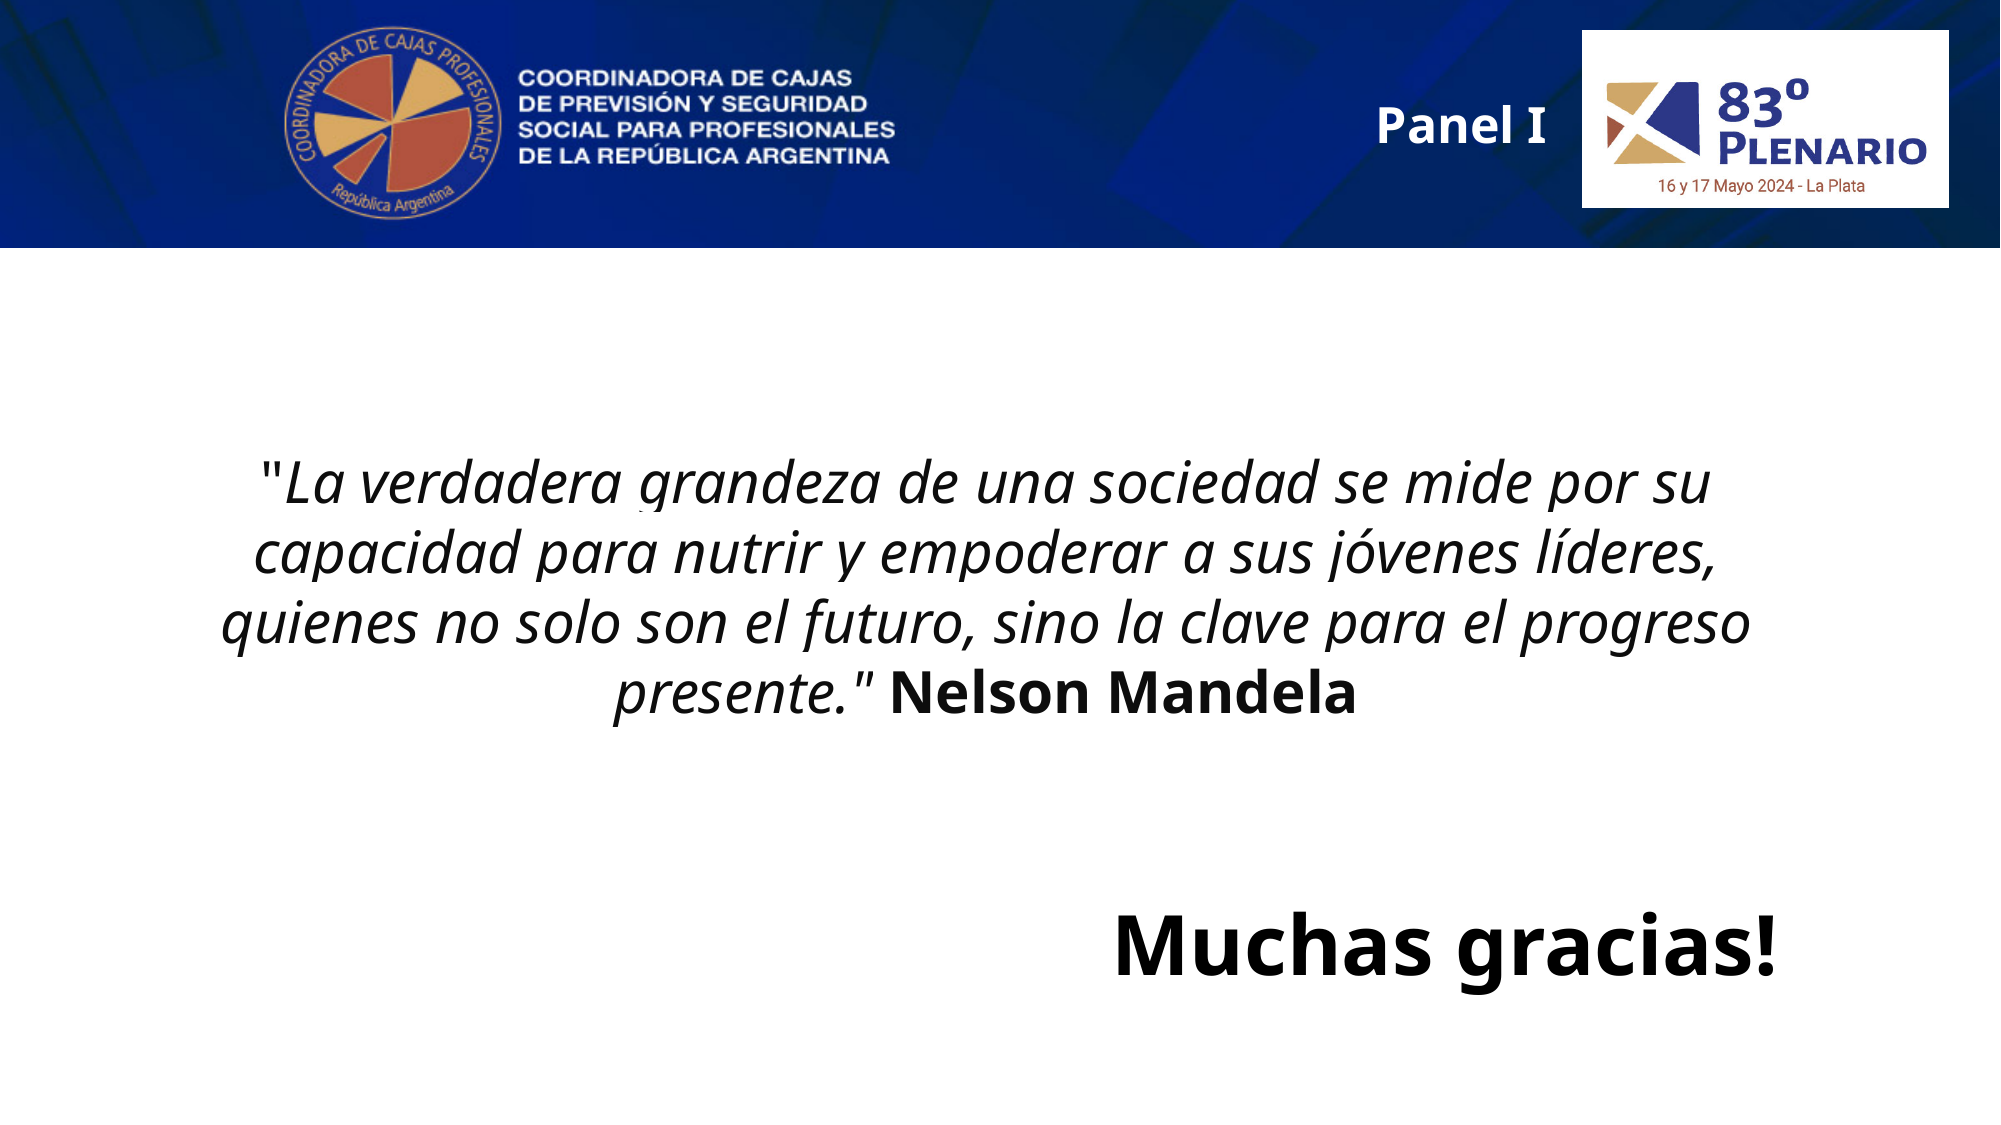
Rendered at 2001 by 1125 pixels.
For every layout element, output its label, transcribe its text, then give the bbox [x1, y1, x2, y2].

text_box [0, 0, 2000, 248]
text_box "La verdadera grandeza de una sociedad se mide por su capacidad para nutrir y empoderar a sus jóvenes líderes, quienes no solo son el futuro, sino la clave para el progreso presente." Nelson Mandela [200, 438, 1773, 733]
title Muchas gracias! [958, 863, 1932, 1035]
